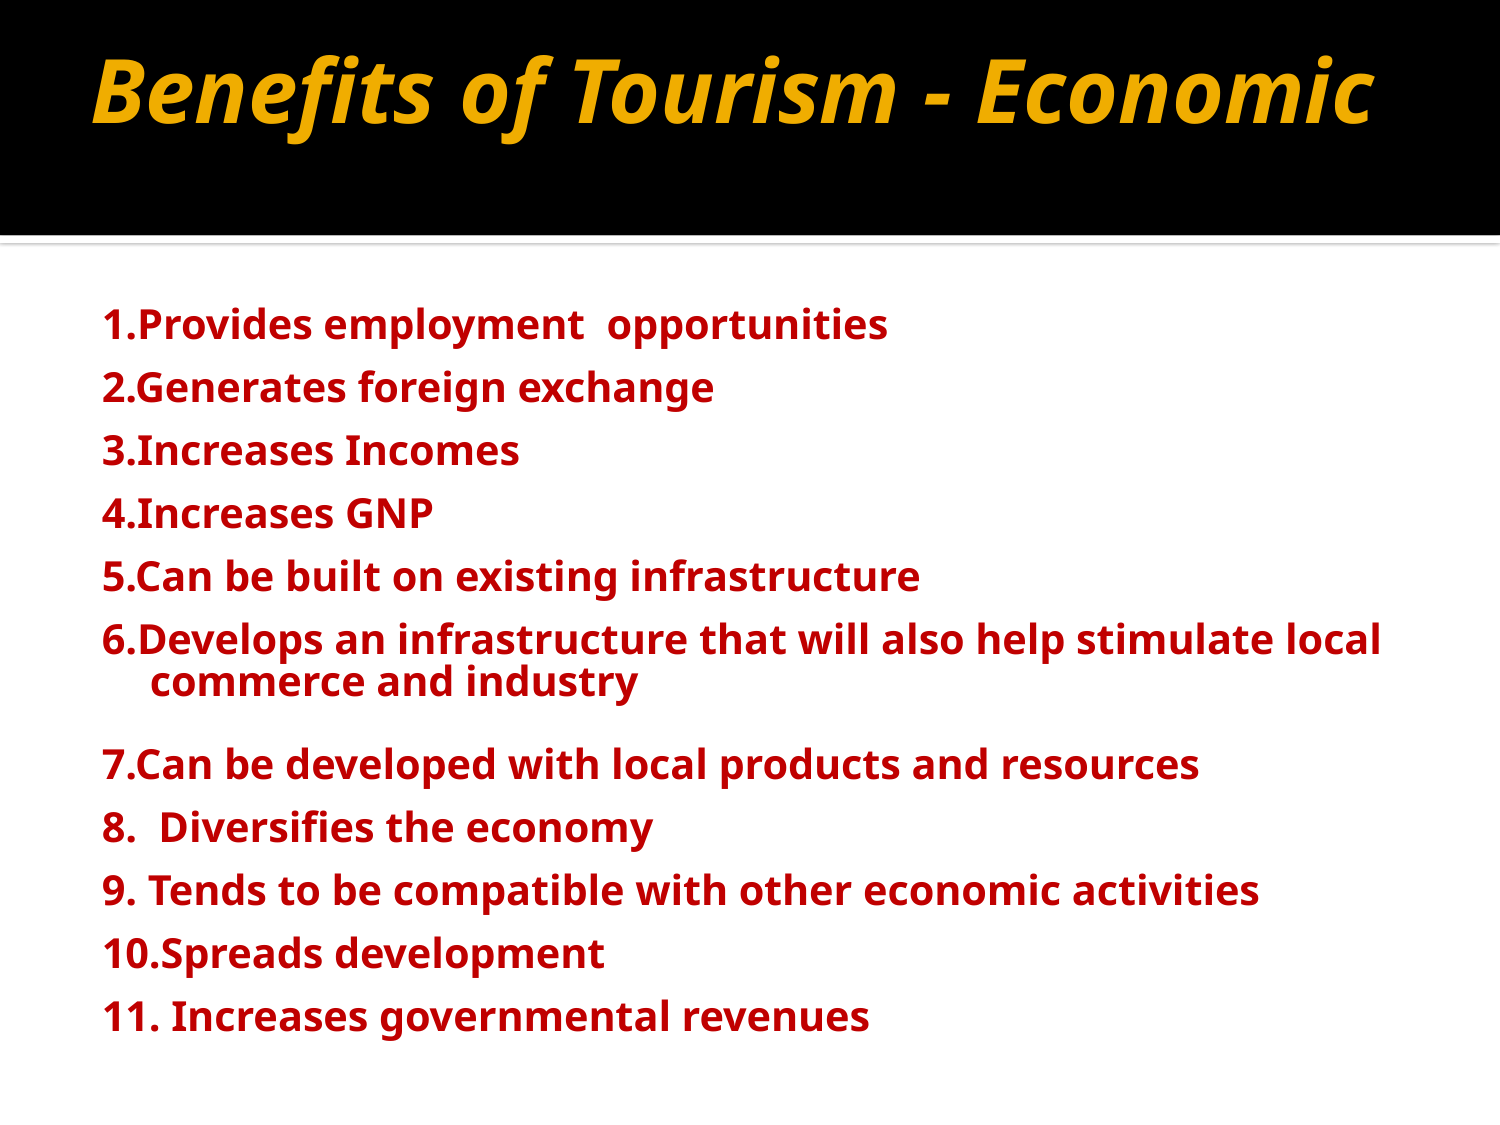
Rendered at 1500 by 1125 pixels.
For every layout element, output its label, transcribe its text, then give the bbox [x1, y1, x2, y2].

list 1.Provides employment opportunities 2.Generates foreign exchange 3.Increases Incomes 4.Increases GNP 5.Can be built on existing infrastructure 6.Develops an infrastructure that will also help stimulate local commerce and industry 7.Can be developed with local products and resources 8. Diversifies the economy 9. Tends to be compatible with other economic activities 10.Spreads development 11. Increases governmental revenues [75, 291, 1425, 1050]
title Benefits of Tourism - Economic [75, 25, 1425, 231]
